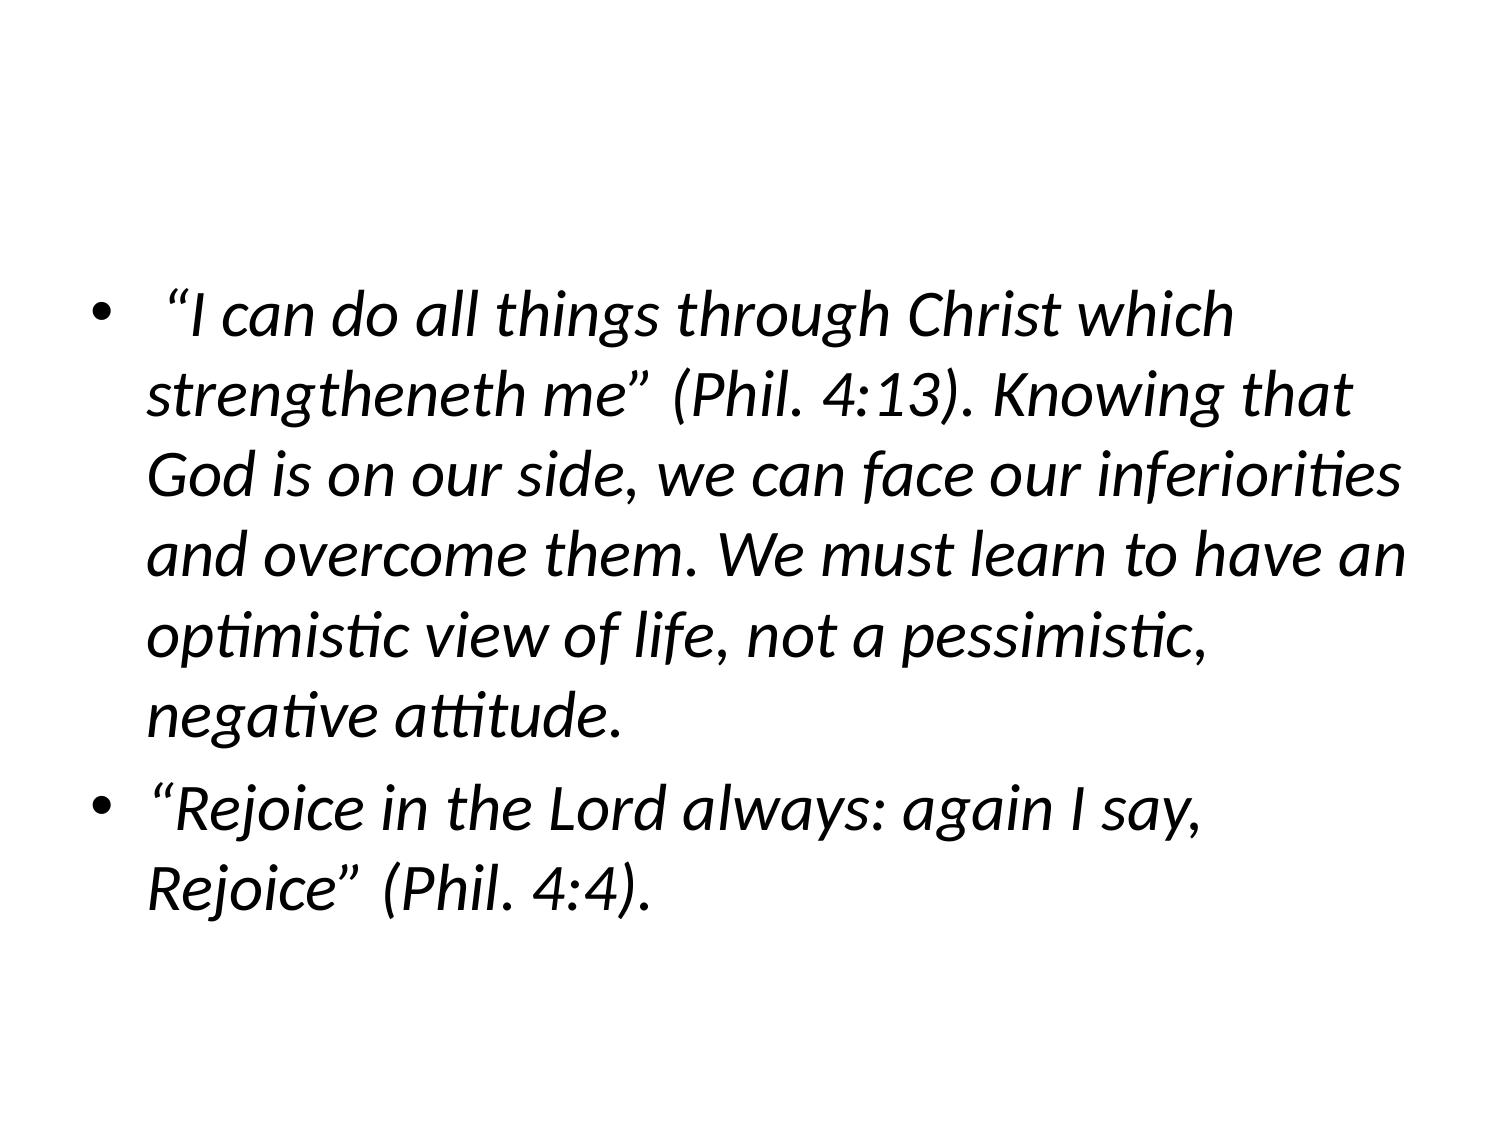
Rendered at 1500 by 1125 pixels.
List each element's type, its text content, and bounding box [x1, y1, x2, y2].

list “I can do all things through Christ which strengtheneth me” (Phil. 4:13). Knowing that God is on our side, we can face our inferiorities and overcome them. We must learn to have an optimistic view of life, not a pessimistic, negative attitude. “Rejoice in the Lord always: again I say, Rejoice” (Phil. 4:4). [75, 262, 1425, 1005]
